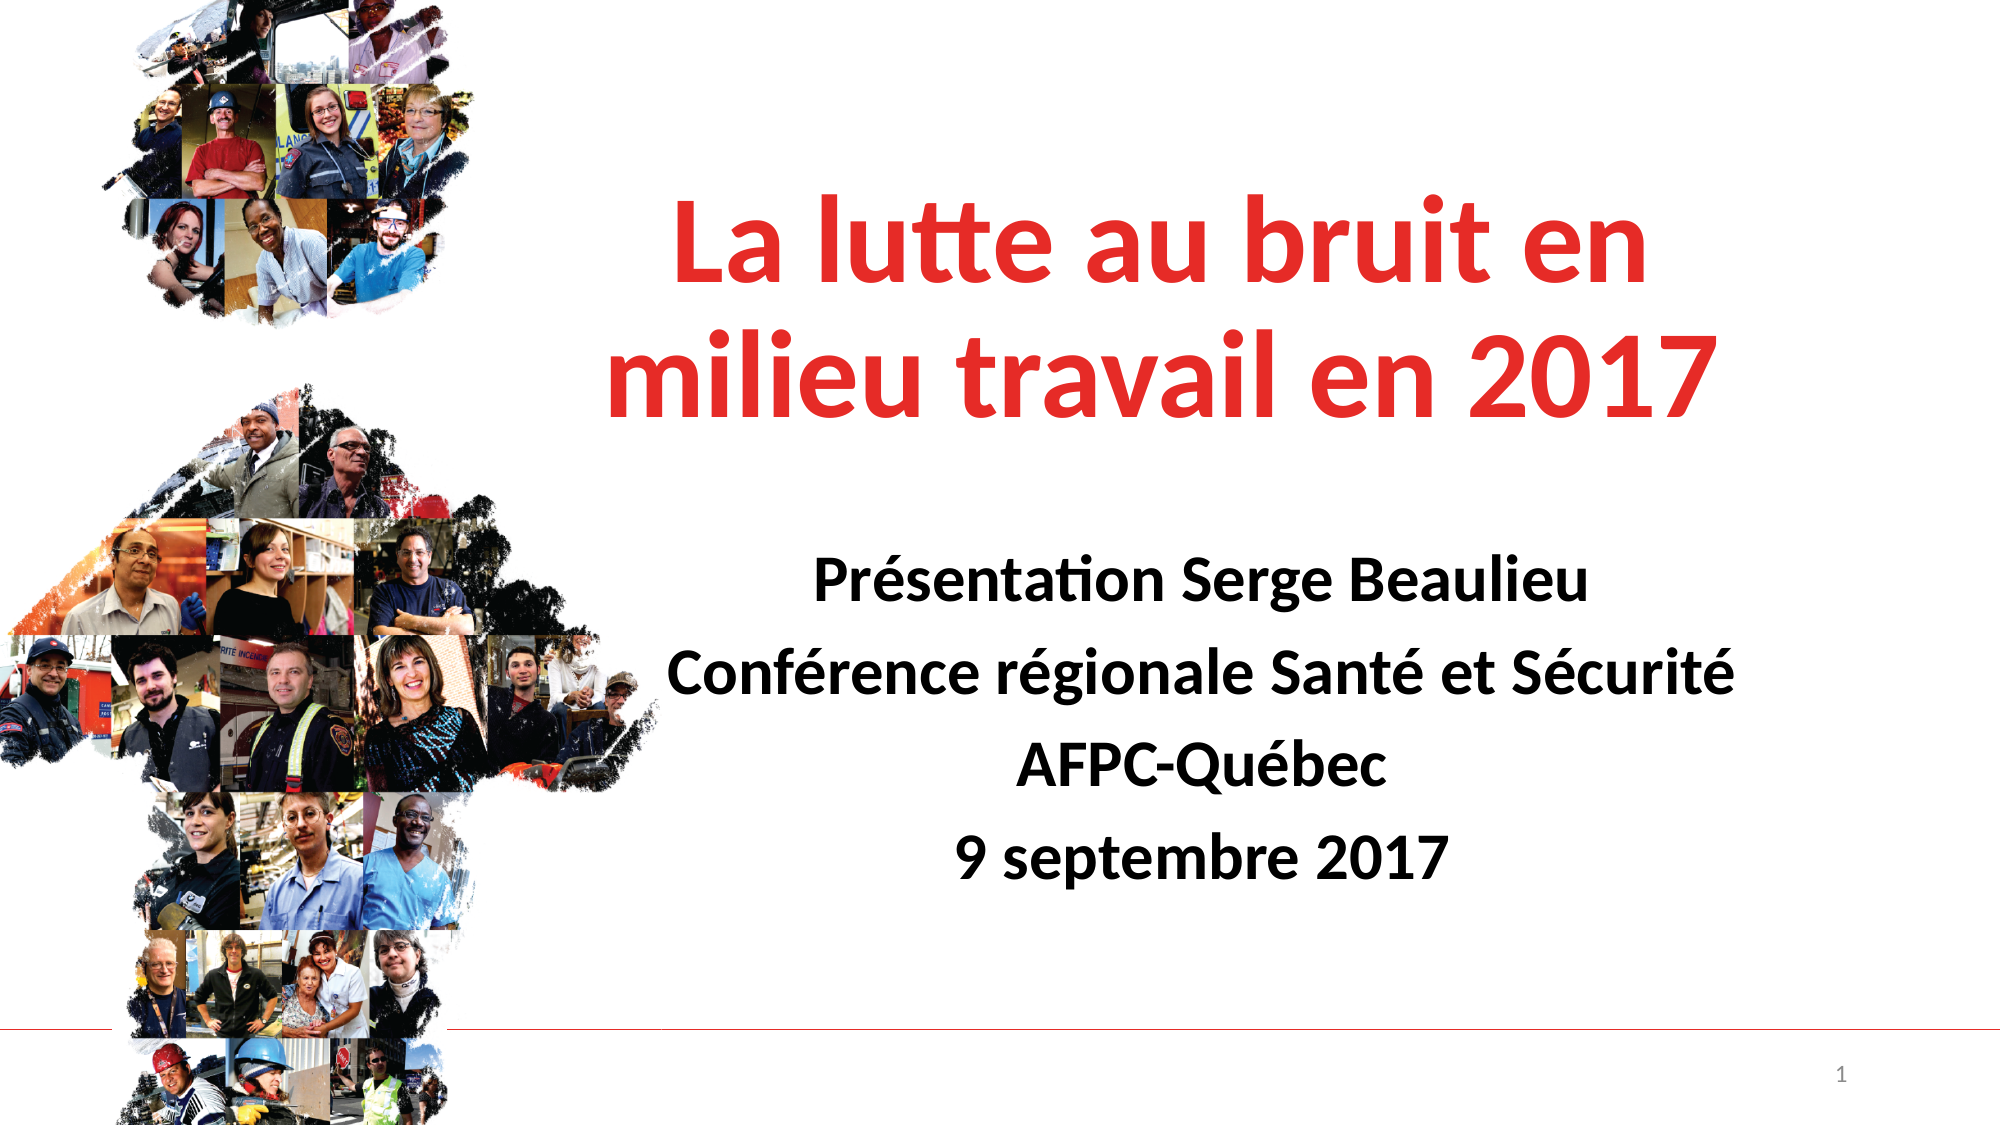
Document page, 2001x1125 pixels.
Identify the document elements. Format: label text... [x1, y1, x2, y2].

picture [0, 0, 662, 1125]
title La lutte au bruit en milieu travail en 2017 [573, 79, 1750, 453]
slide_number 1 [1412, 1042, 1863, 1103]
subtitle Présentation Serge Beaulieu Conférence régionale Santé et Sécurité AFPC-Québec 9 septembre 2017 [516, 536, 1889, 951]
